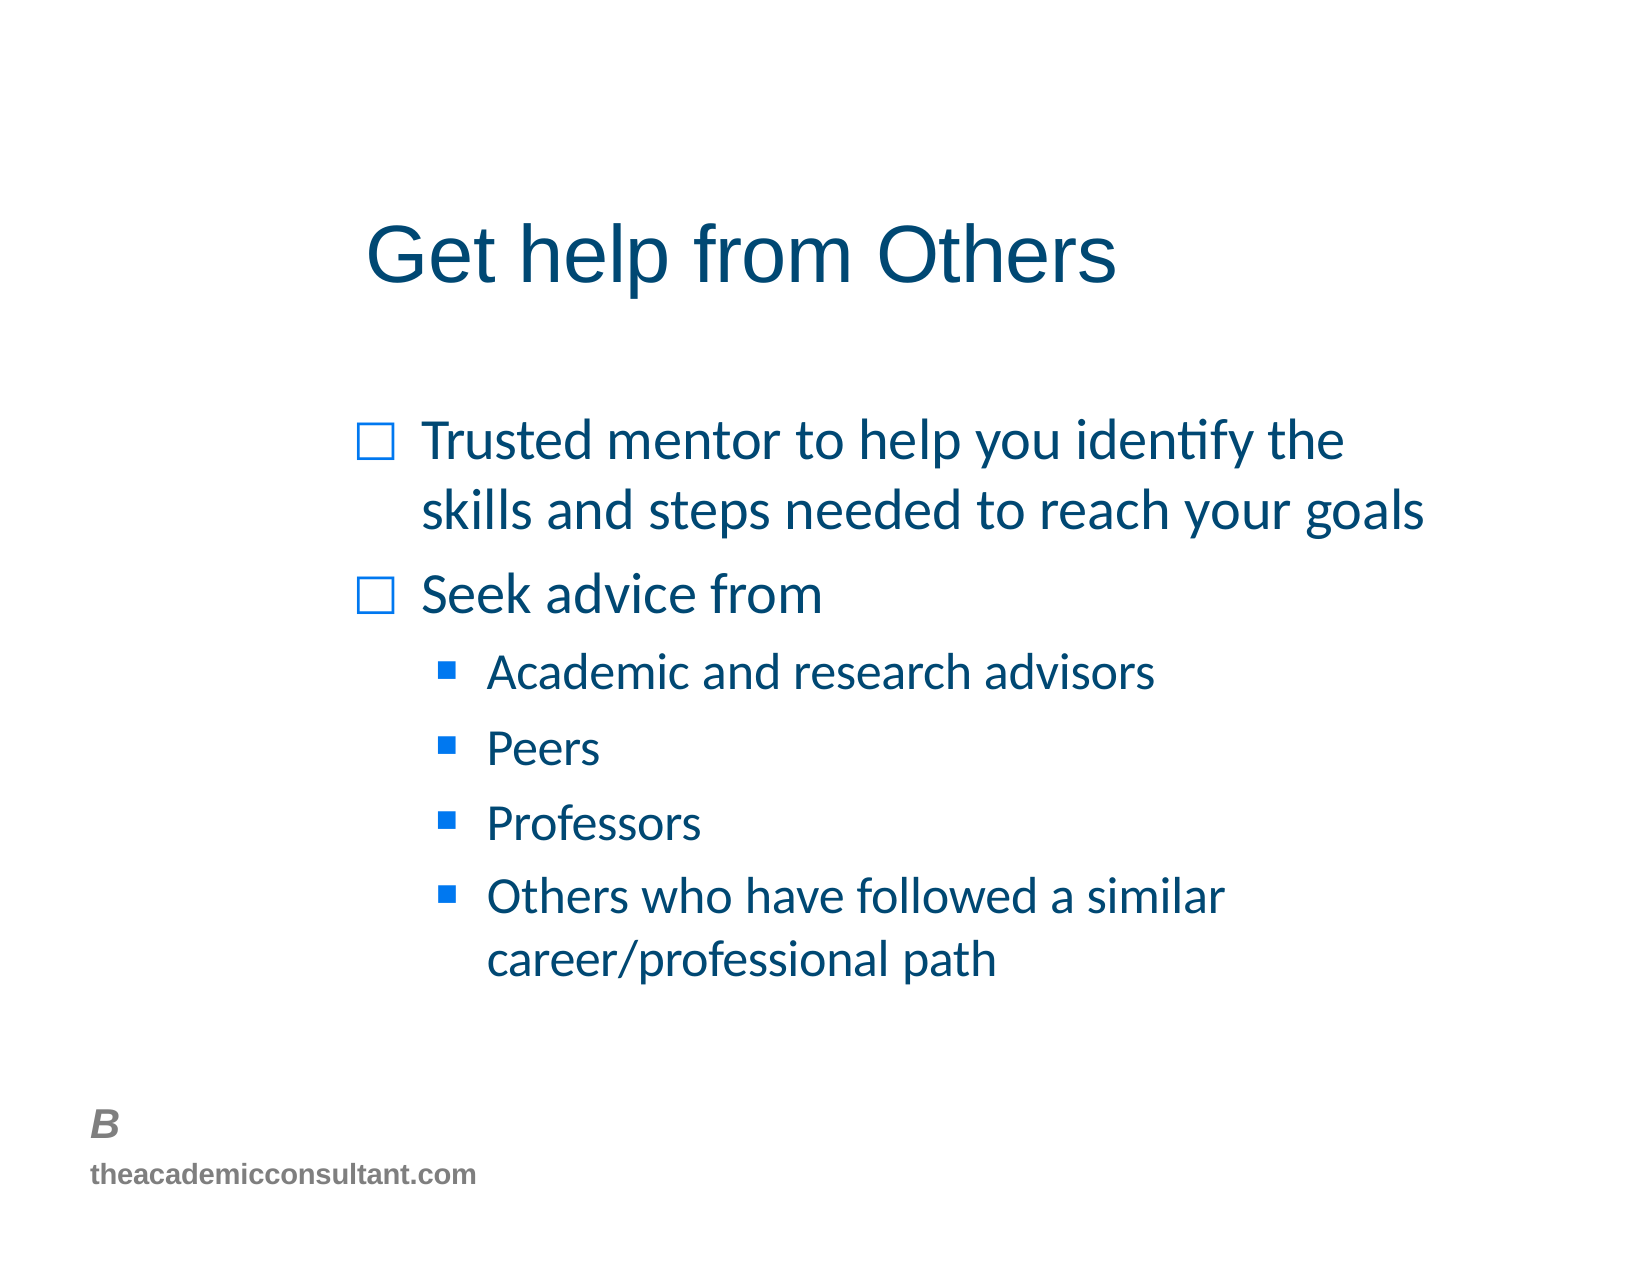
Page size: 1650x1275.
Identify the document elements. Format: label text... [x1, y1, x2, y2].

text_box theacademicconsultant.com [87, 1155, 485, 1190]
title Get help from Others [362, 199, 1175, 415]
text_box Trusted mentor to help you identify the skills and steps needed to reach your goals Seek advice from Academic and research advisors Peers Professors Others who have followed a similar career/professional path B [87, 398, 1430, 1147]
